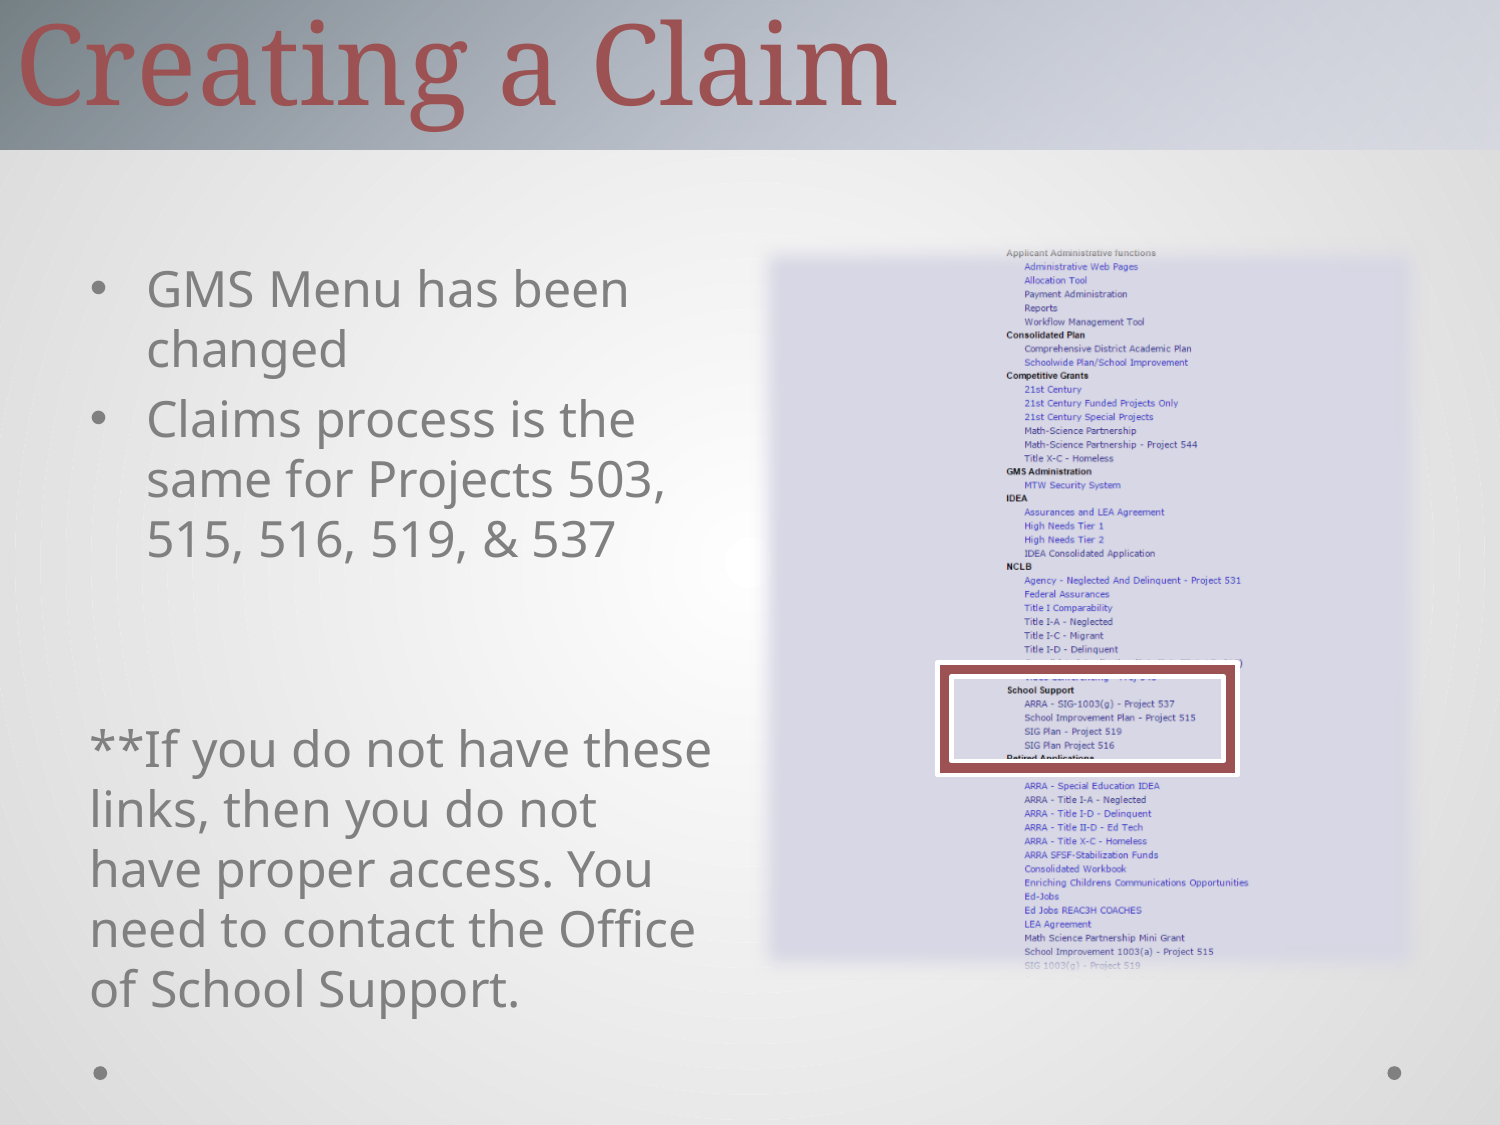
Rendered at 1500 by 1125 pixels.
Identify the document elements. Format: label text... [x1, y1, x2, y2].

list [749, 237, 1431, 981]
text_box Creating a Claim [0, 0, 1500, 150]
text_box GMS Menu has been changed Claims process is the same for Projects 503, 515, 516, 519, & 537 **If you do not have these links, then you do not have proper access. You need to contact the Office of School Support. [74, 249, 738, 993]
